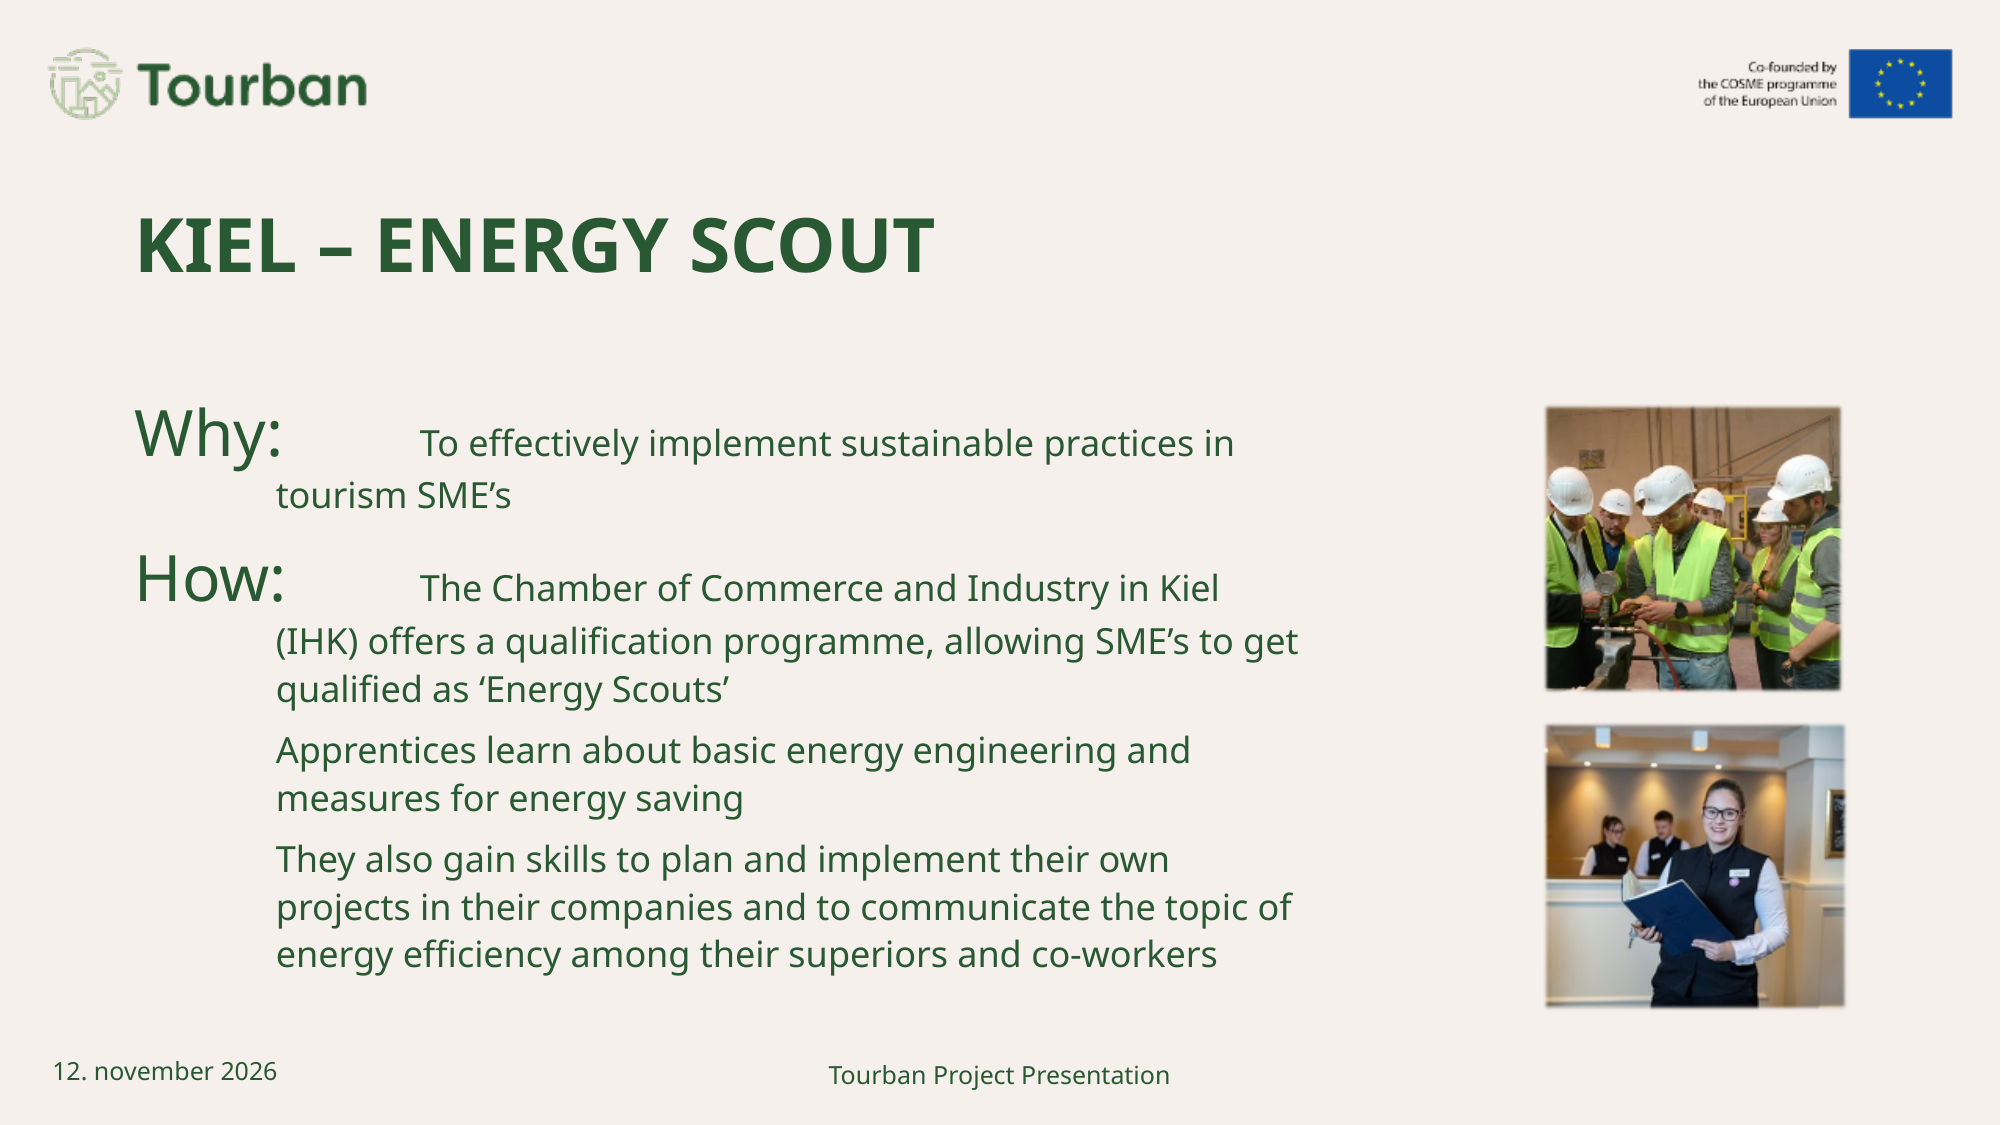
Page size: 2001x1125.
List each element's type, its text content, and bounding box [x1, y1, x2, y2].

picture [1542, 721, 1850, 1013]
picture [46, 45, 379, 123]
picture [1541, 403, 1845, 695]
list Why: To effectively implement sustainable practices in tourism SME’s How: The Chamber of Commerce and Industry in Kiel (IHK) offers a qualification programme, allowing SME’s to get qualified as ‘Energy Scouts’ Apprentices learn about basic energy engineering and measures for energy saving They also gain skills to plan and implement their own projects in their companies and to communicate the topic of energy efficiency among their superiors and co-workers [119, 376, 1316, 1043]
picture [1693, 48, 1954, 120]
title kiel – Energy scout [119, 199, 1746, 377]
